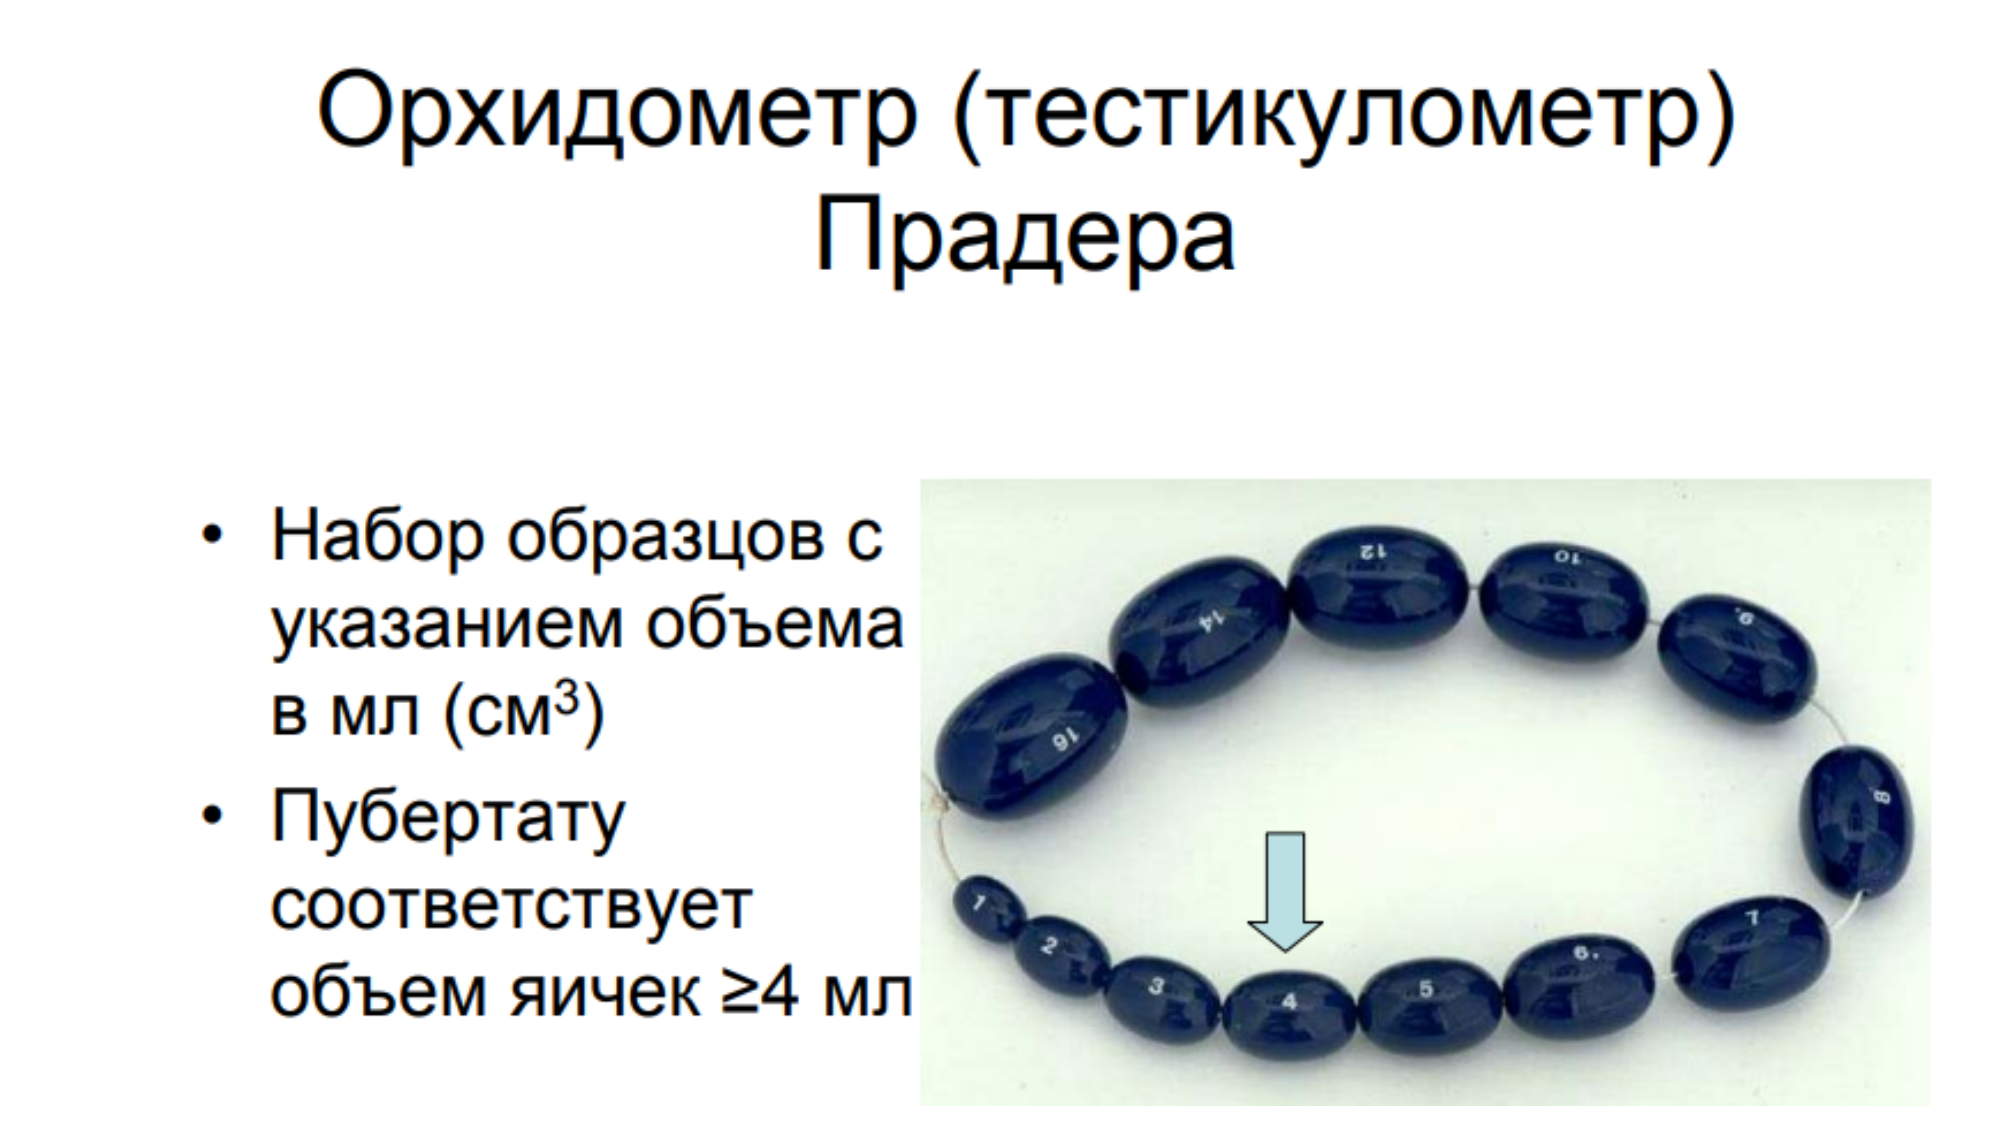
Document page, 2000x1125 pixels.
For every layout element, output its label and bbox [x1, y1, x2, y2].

picture [196, 42, 1971, 1107]
